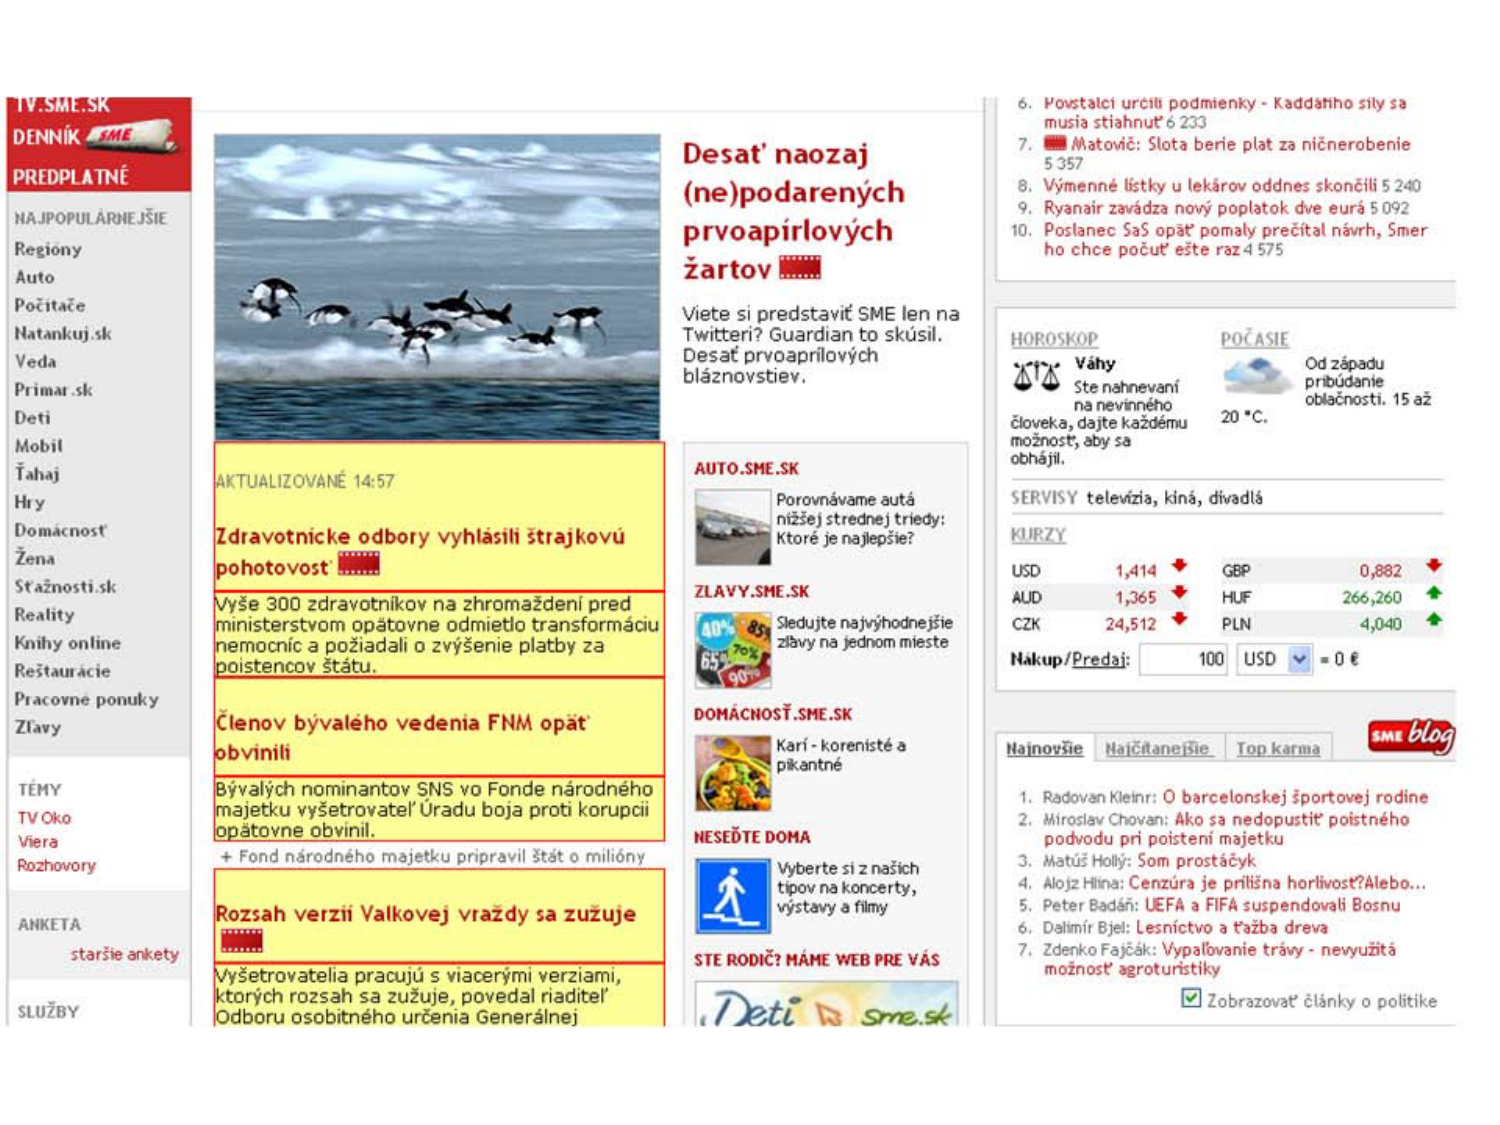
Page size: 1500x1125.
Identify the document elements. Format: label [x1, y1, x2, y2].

picture [0, 96, 1500, 1029]
